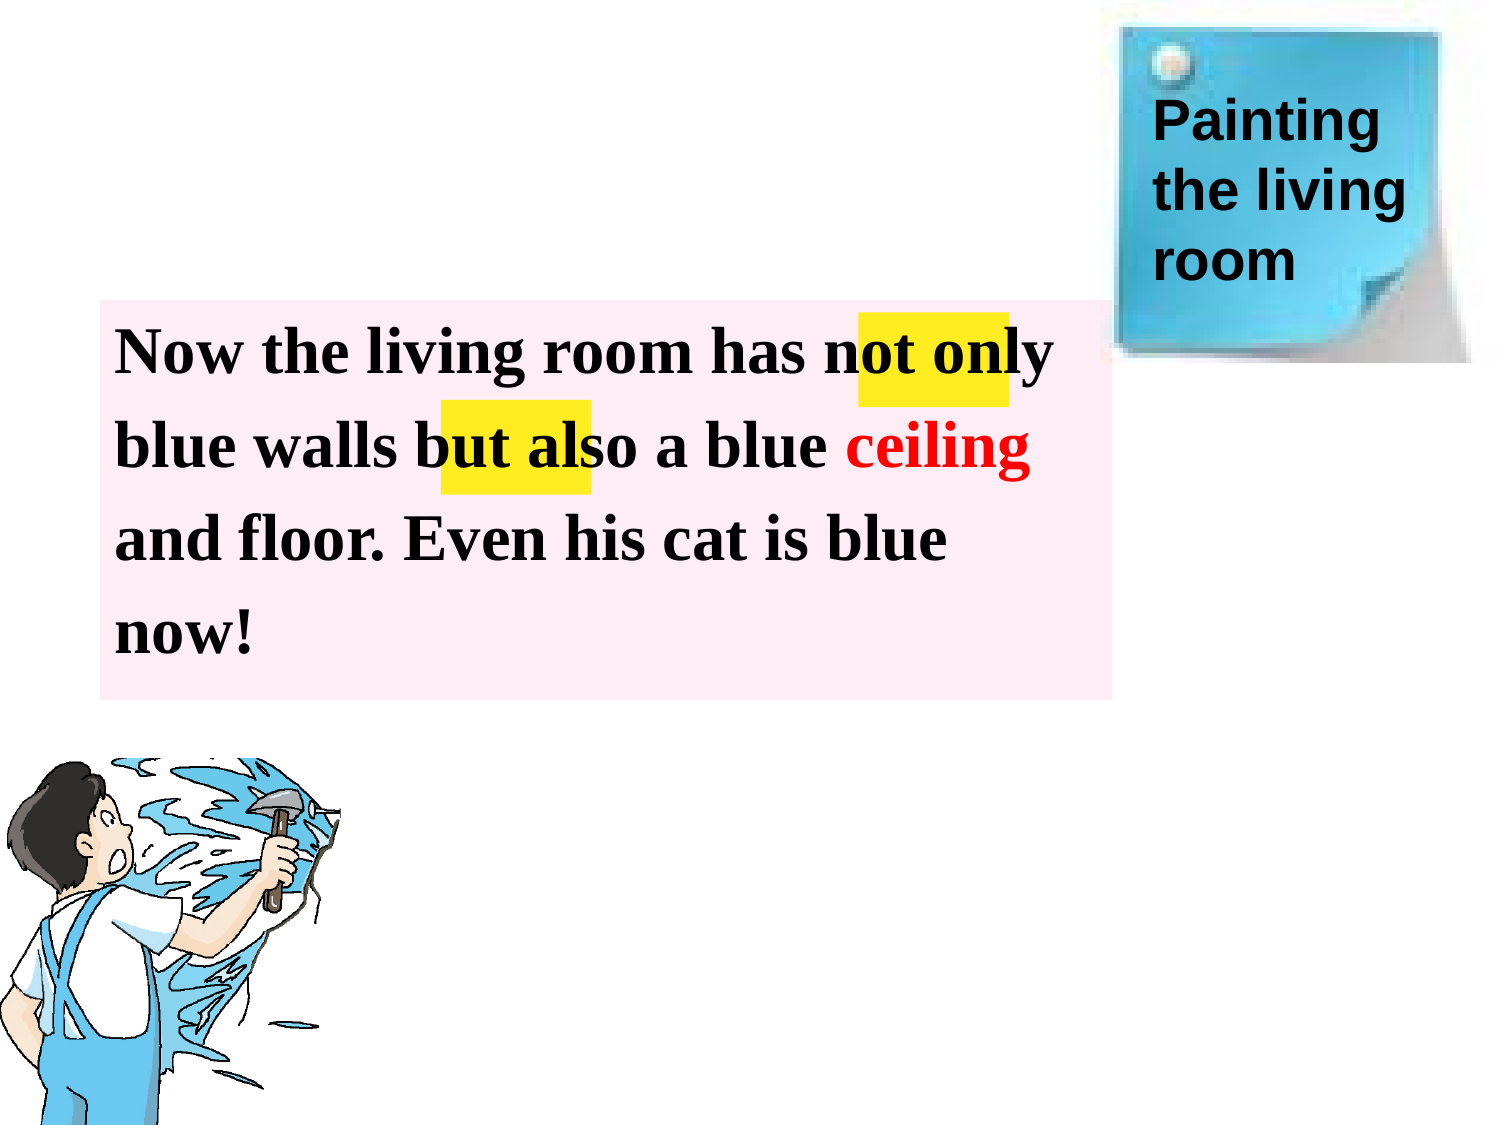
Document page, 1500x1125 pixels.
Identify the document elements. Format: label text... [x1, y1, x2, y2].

picture [0, 758, 341, 1125]
text_box Now the living room has not only blue walls but also a blue ceiling and floor. Even his cat is blue now! [99, 299, 1113, 700]
picture [1099, 0, 1500, 363]
